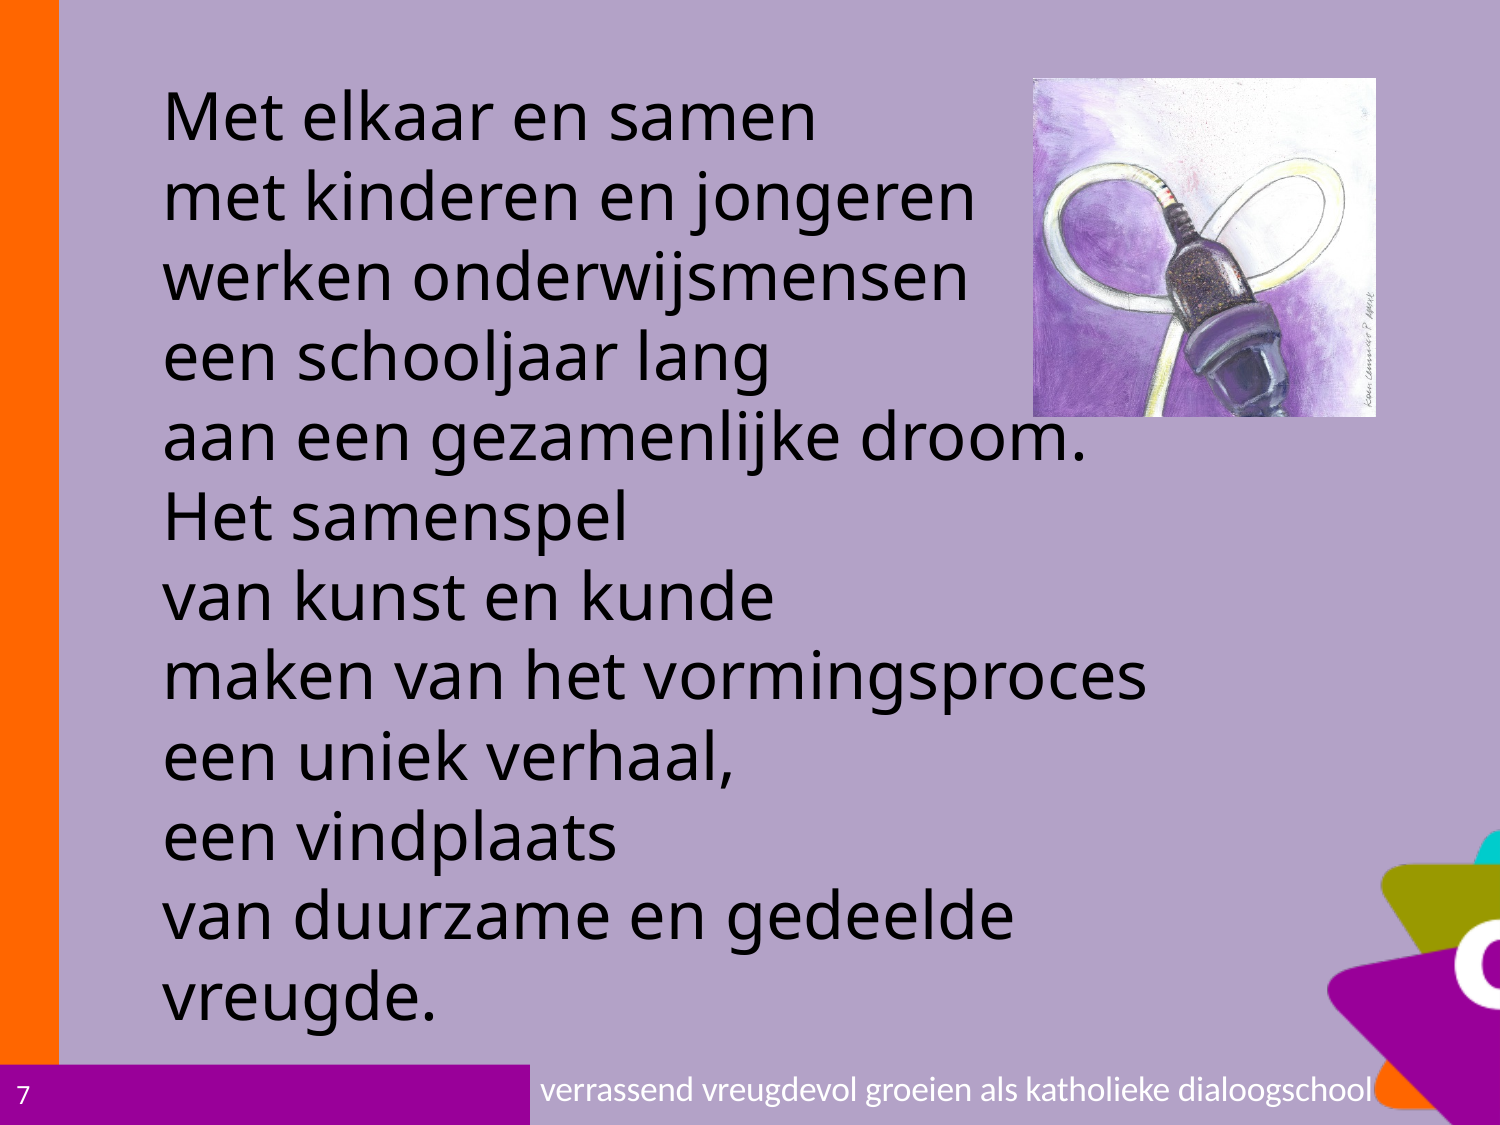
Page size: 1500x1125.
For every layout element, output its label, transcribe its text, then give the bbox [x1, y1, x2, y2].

text_box verrassend vreugdevol groeien als katholieke dialoogschool [525, 1058, 1471, 1116]
text_box Met elkaar en samen met kinderen en jongeren werken onderwijsmensen een schooljaar lang aan een gezamenlijke droom. Het samenspel van kunst en kunde maken van het vormingsproces een uniek verhaal, een vindplaats van duurzame en gedeelde vreugde. [147, 66, 1176, 1041]
picture [1301, 780, 1500, 1125]
picture [1033, 77, 1376, 417]
